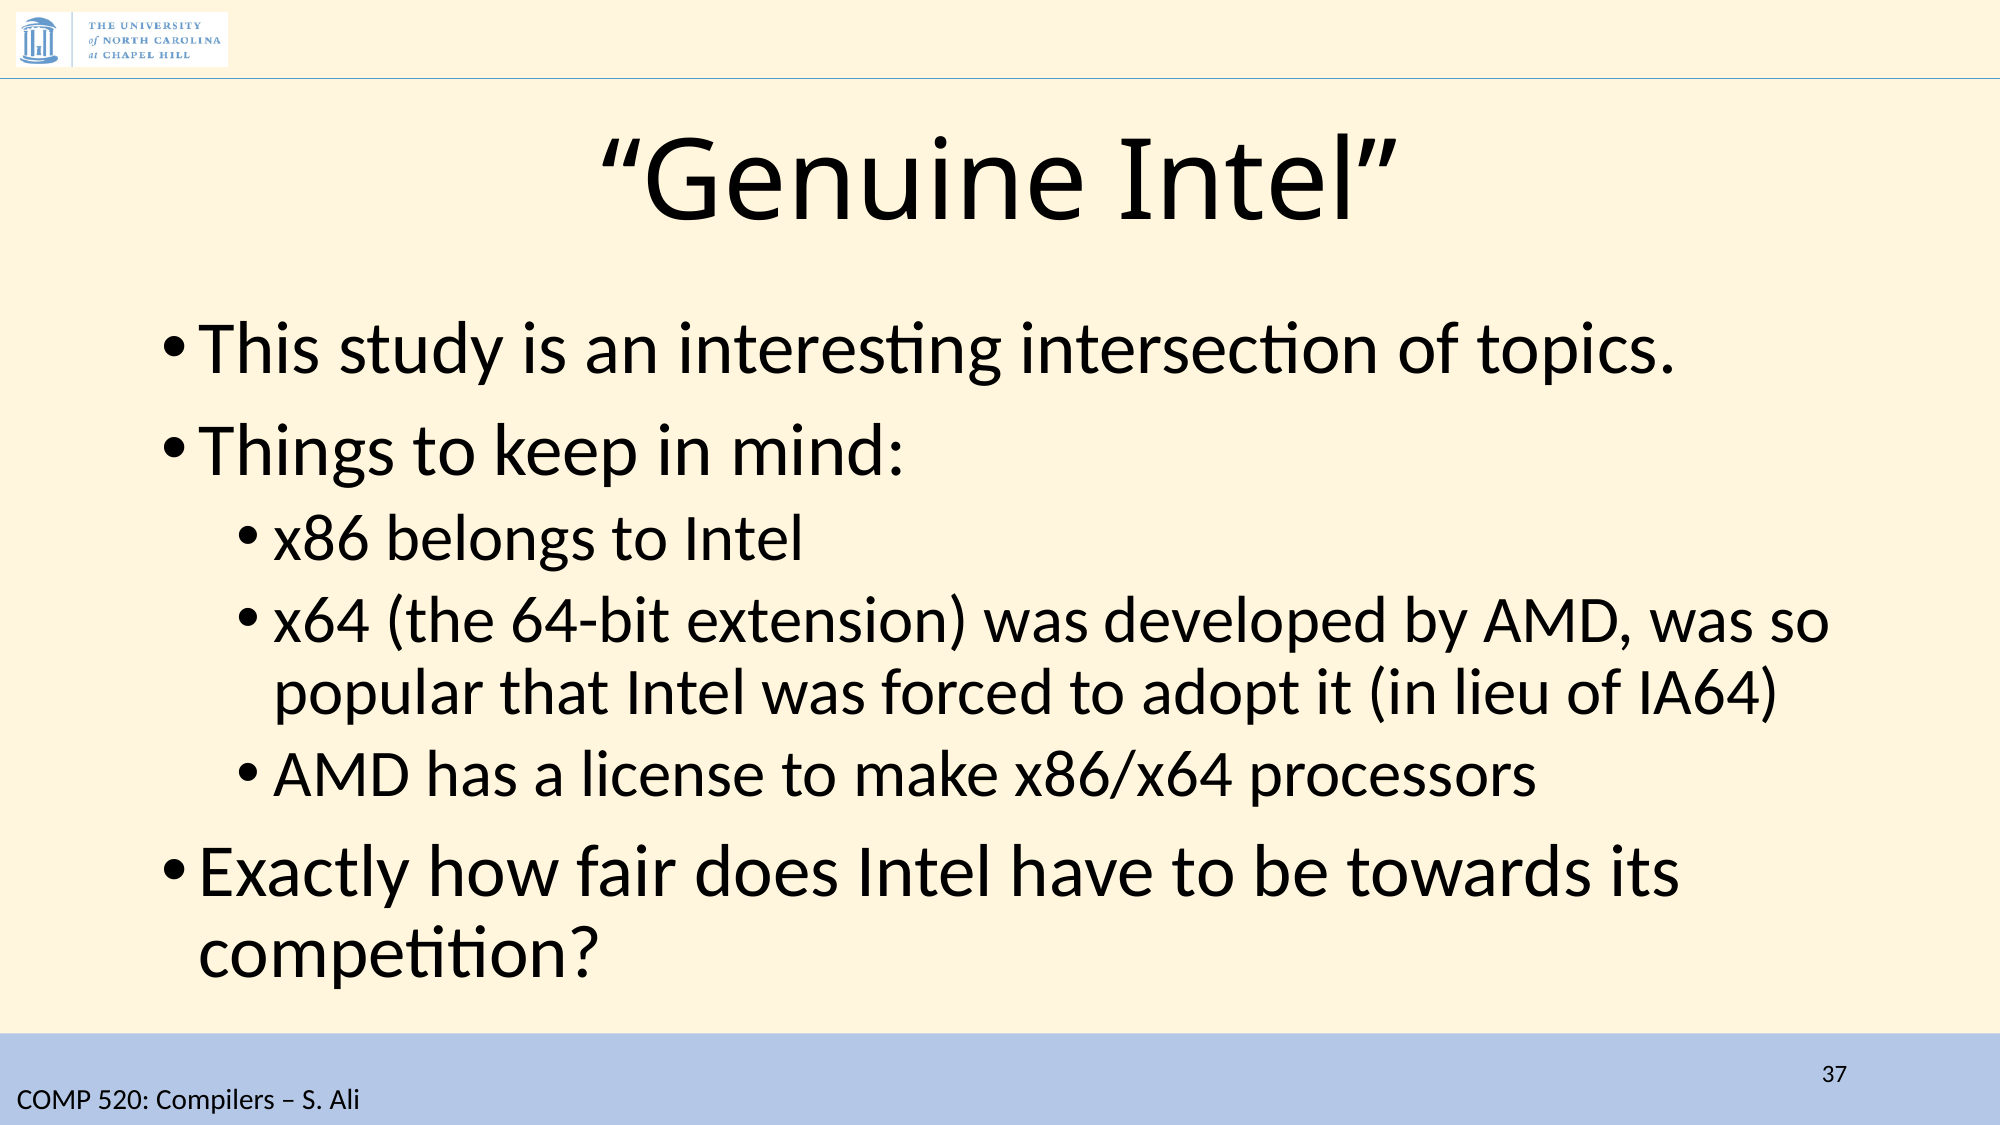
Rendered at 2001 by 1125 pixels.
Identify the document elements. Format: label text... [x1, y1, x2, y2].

title “Genuine Intel” [137, 89, 1863, 278]
picture [16, 12, 228, 67]
text_box COMP 520: Compilers – S. Ali [2, 1072, 376, 1123]
slide_number 37 [1412, 1042, 1863, 1103]
list This study is an interesting intersection of topics. Things to keep in mind: x86 belongs to Intel x64 (the 64-bit extension) was developed by AMD, was so popular that Intel was forced to adopt it (in lieu of IA64) AMD has a license to make x86/x64 processors Exactly how fair does Intel have to be towards its competition? [146, 301, 1872, 1016]
text_box [0, 1032, 2000, 1125]
